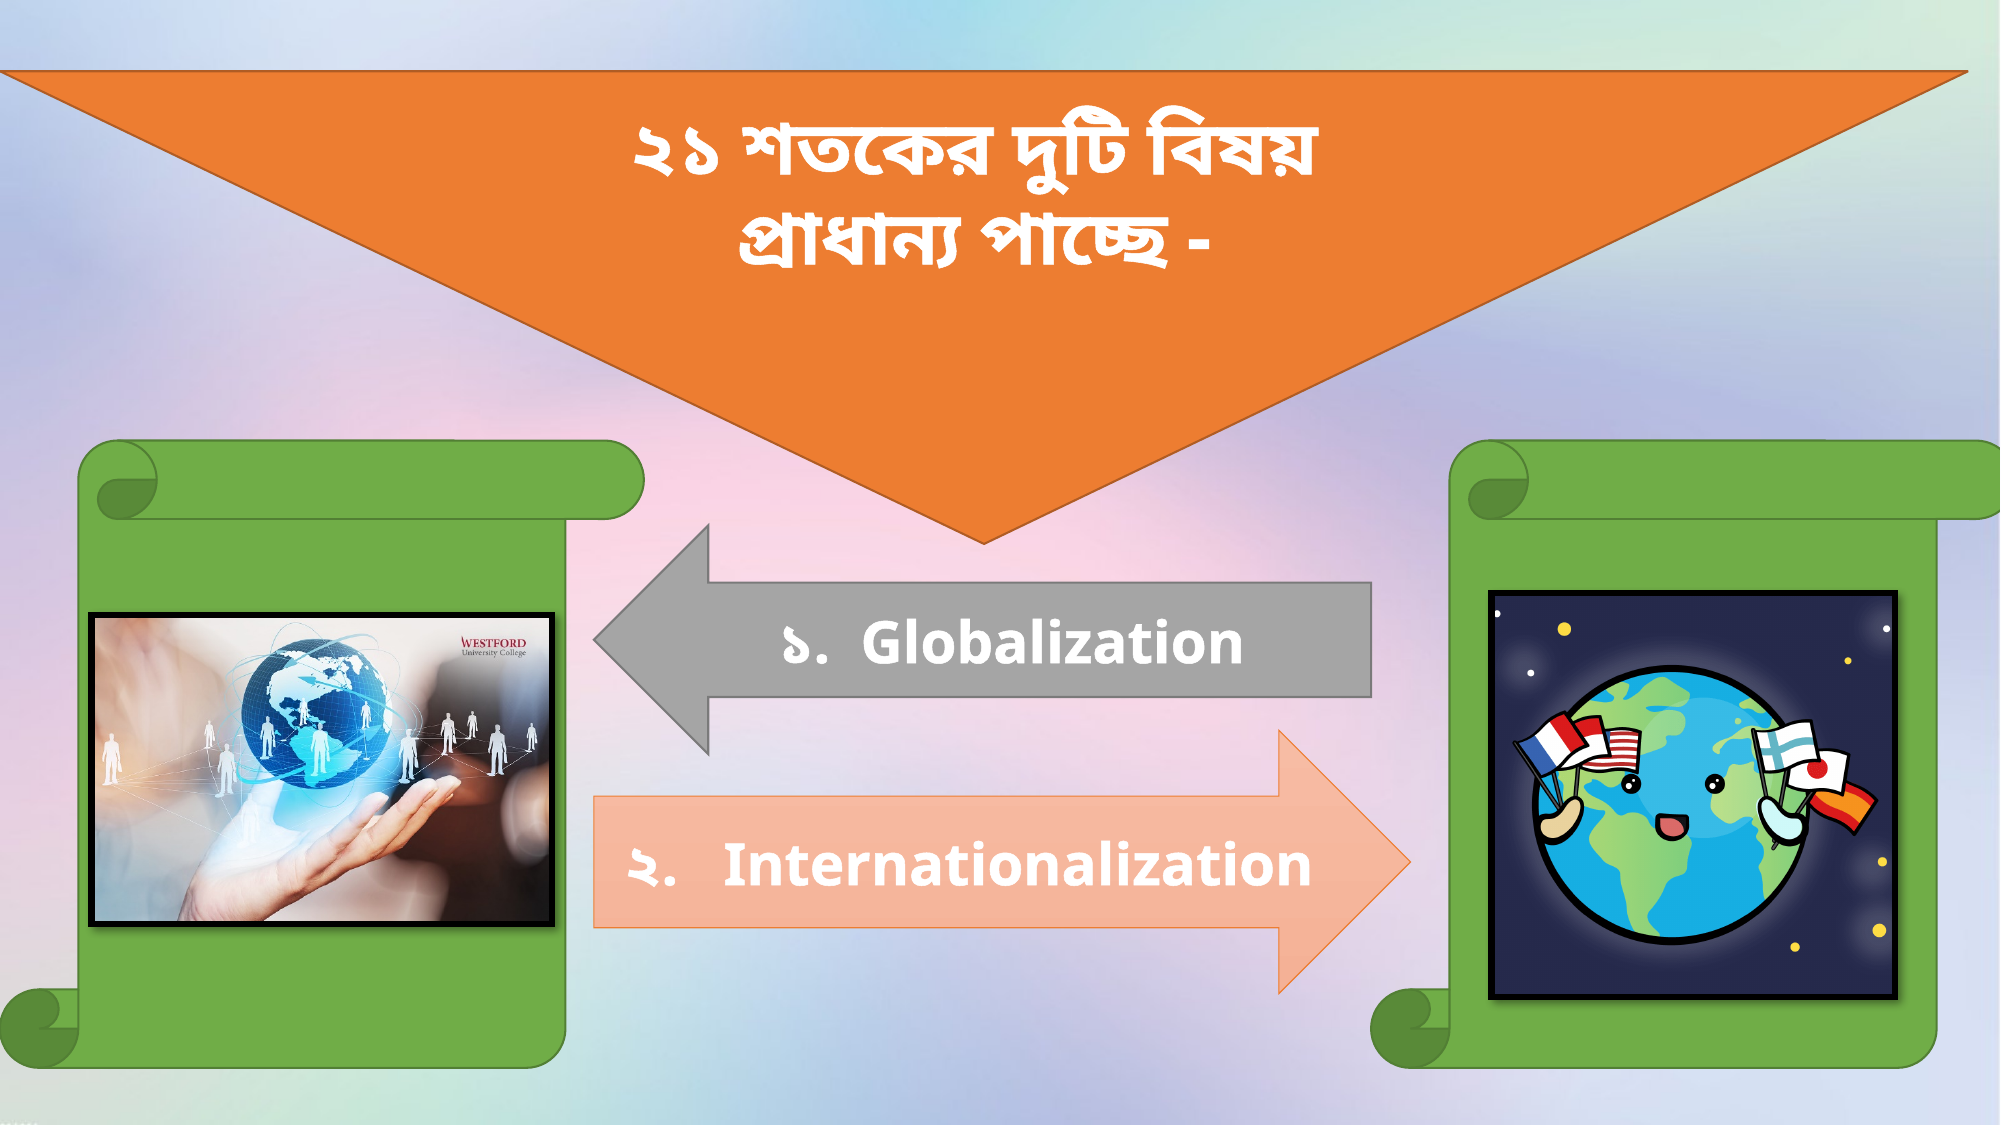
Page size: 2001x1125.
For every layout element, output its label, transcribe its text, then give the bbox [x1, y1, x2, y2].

picture [94, 618, 550, 922]
text_box ২. Internationalization [593, 728, 1412, 995]
text_box ২১ শতকের দুটি বিষয় প্রাধান্য পাচ্ছে - [0, 70, 1969, 546]
text_box [0, 439, 645, 1069]
text_box [1370, 439, 2000, 1069]
picture [0, 0, 2001, 1125]
text_box ১. Globalization [592, 522, 1373, 757]
